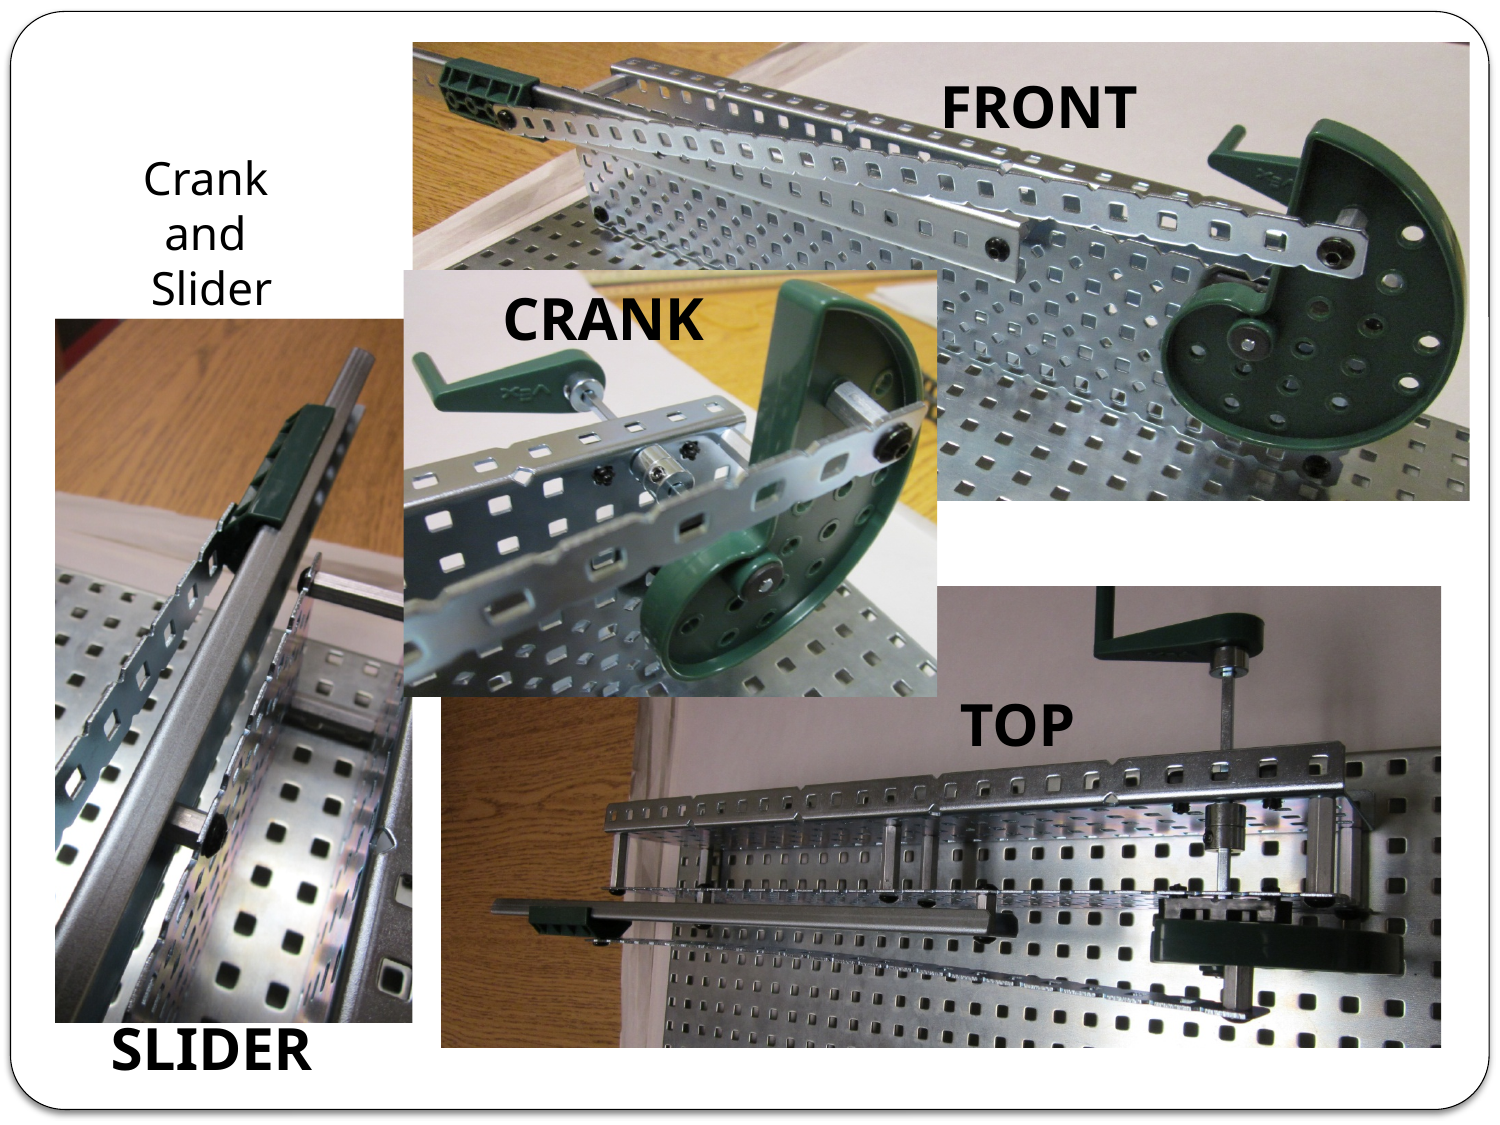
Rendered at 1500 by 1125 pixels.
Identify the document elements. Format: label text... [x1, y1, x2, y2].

picture [0, 42, 1470, 1048]
text_box SLIDER [95, 1004, 359, 1090]
title Crank and Slider [0, 142, 406, 330]
